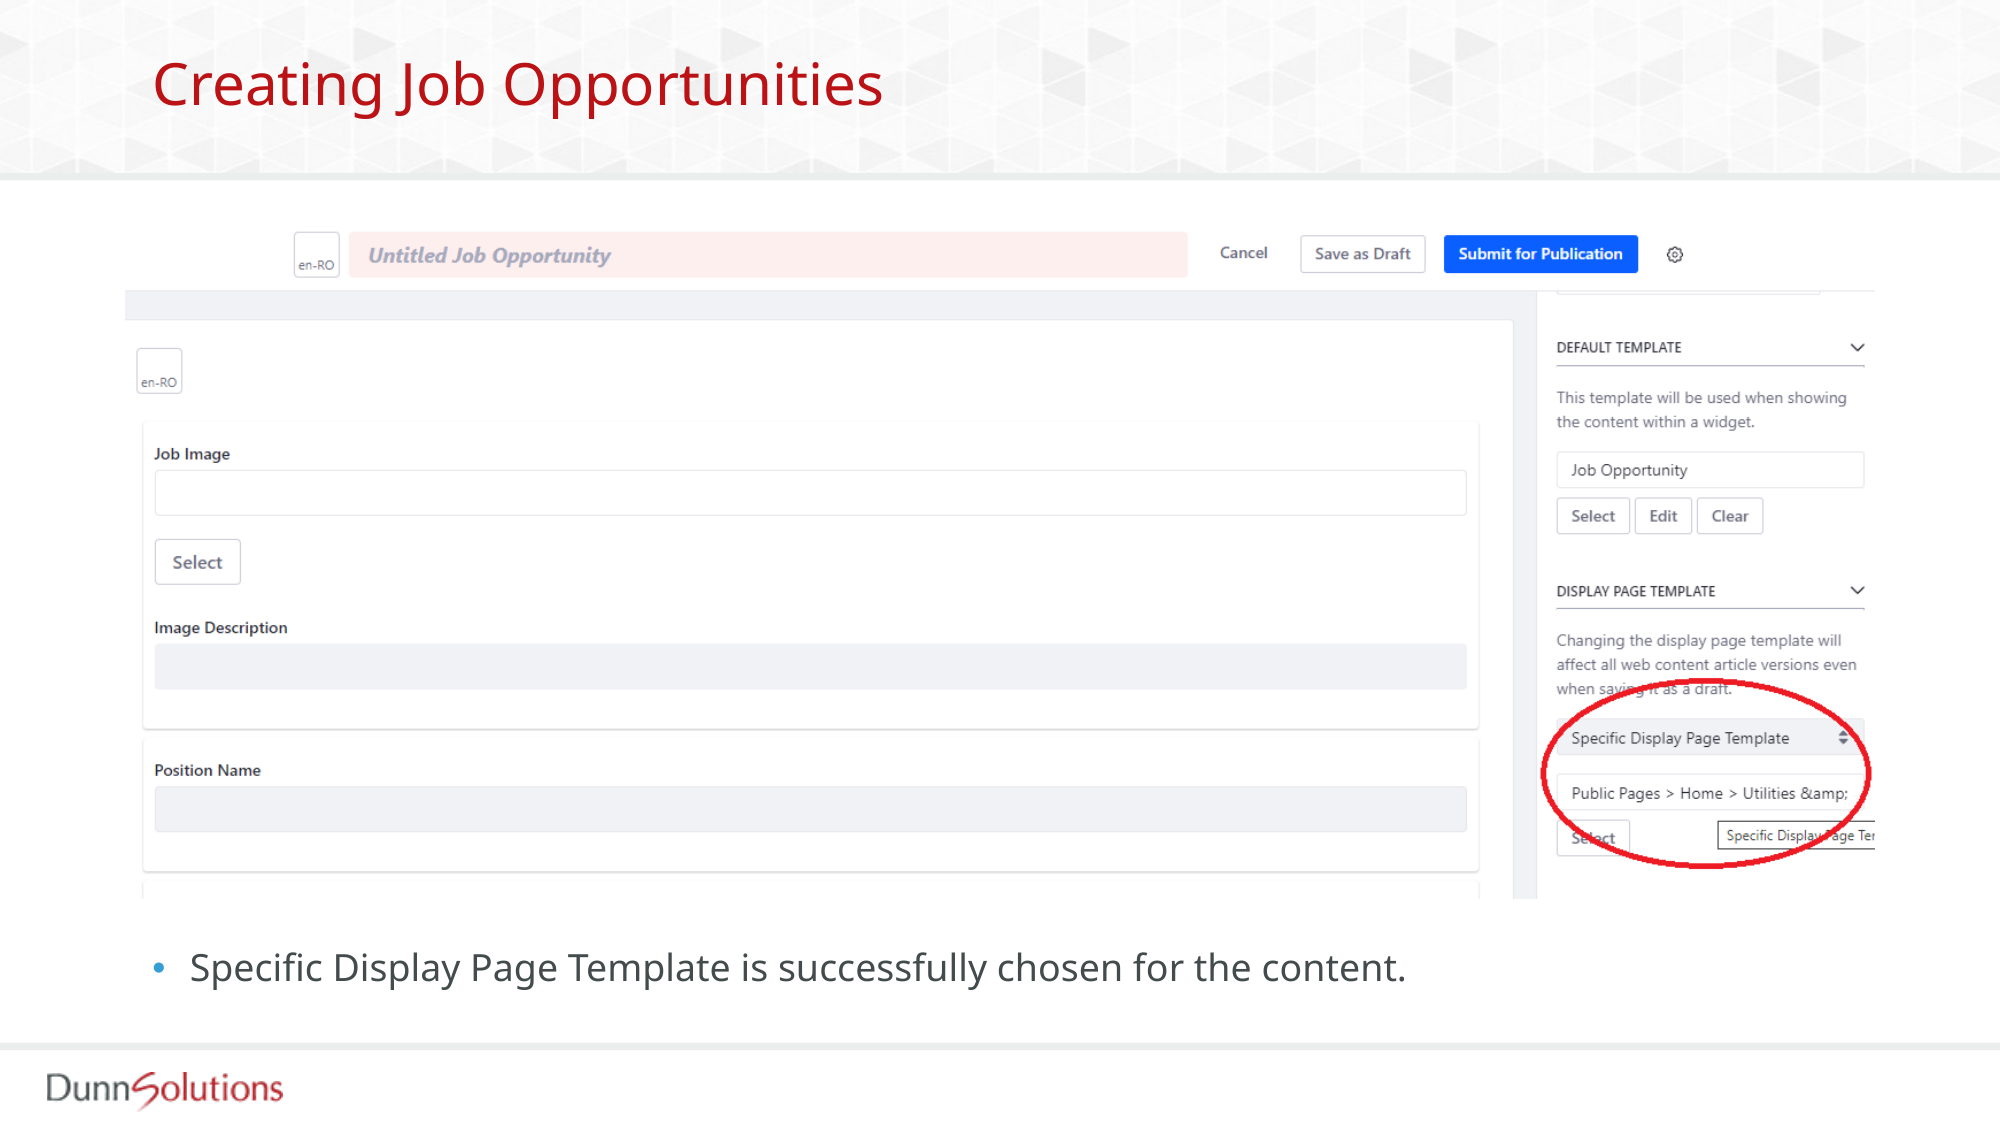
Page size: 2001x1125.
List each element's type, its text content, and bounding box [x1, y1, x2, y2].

picture [0, 0, 2000, 172]
picture [47, 1072, 283, 1112]
title Creating Job Opportunities [137, 30, 1863, 144]
list Specific Display Page Template is successfully chosen for the content. [137, 941, 1863, 1017]
picture [125, 226, 1875, 899]
